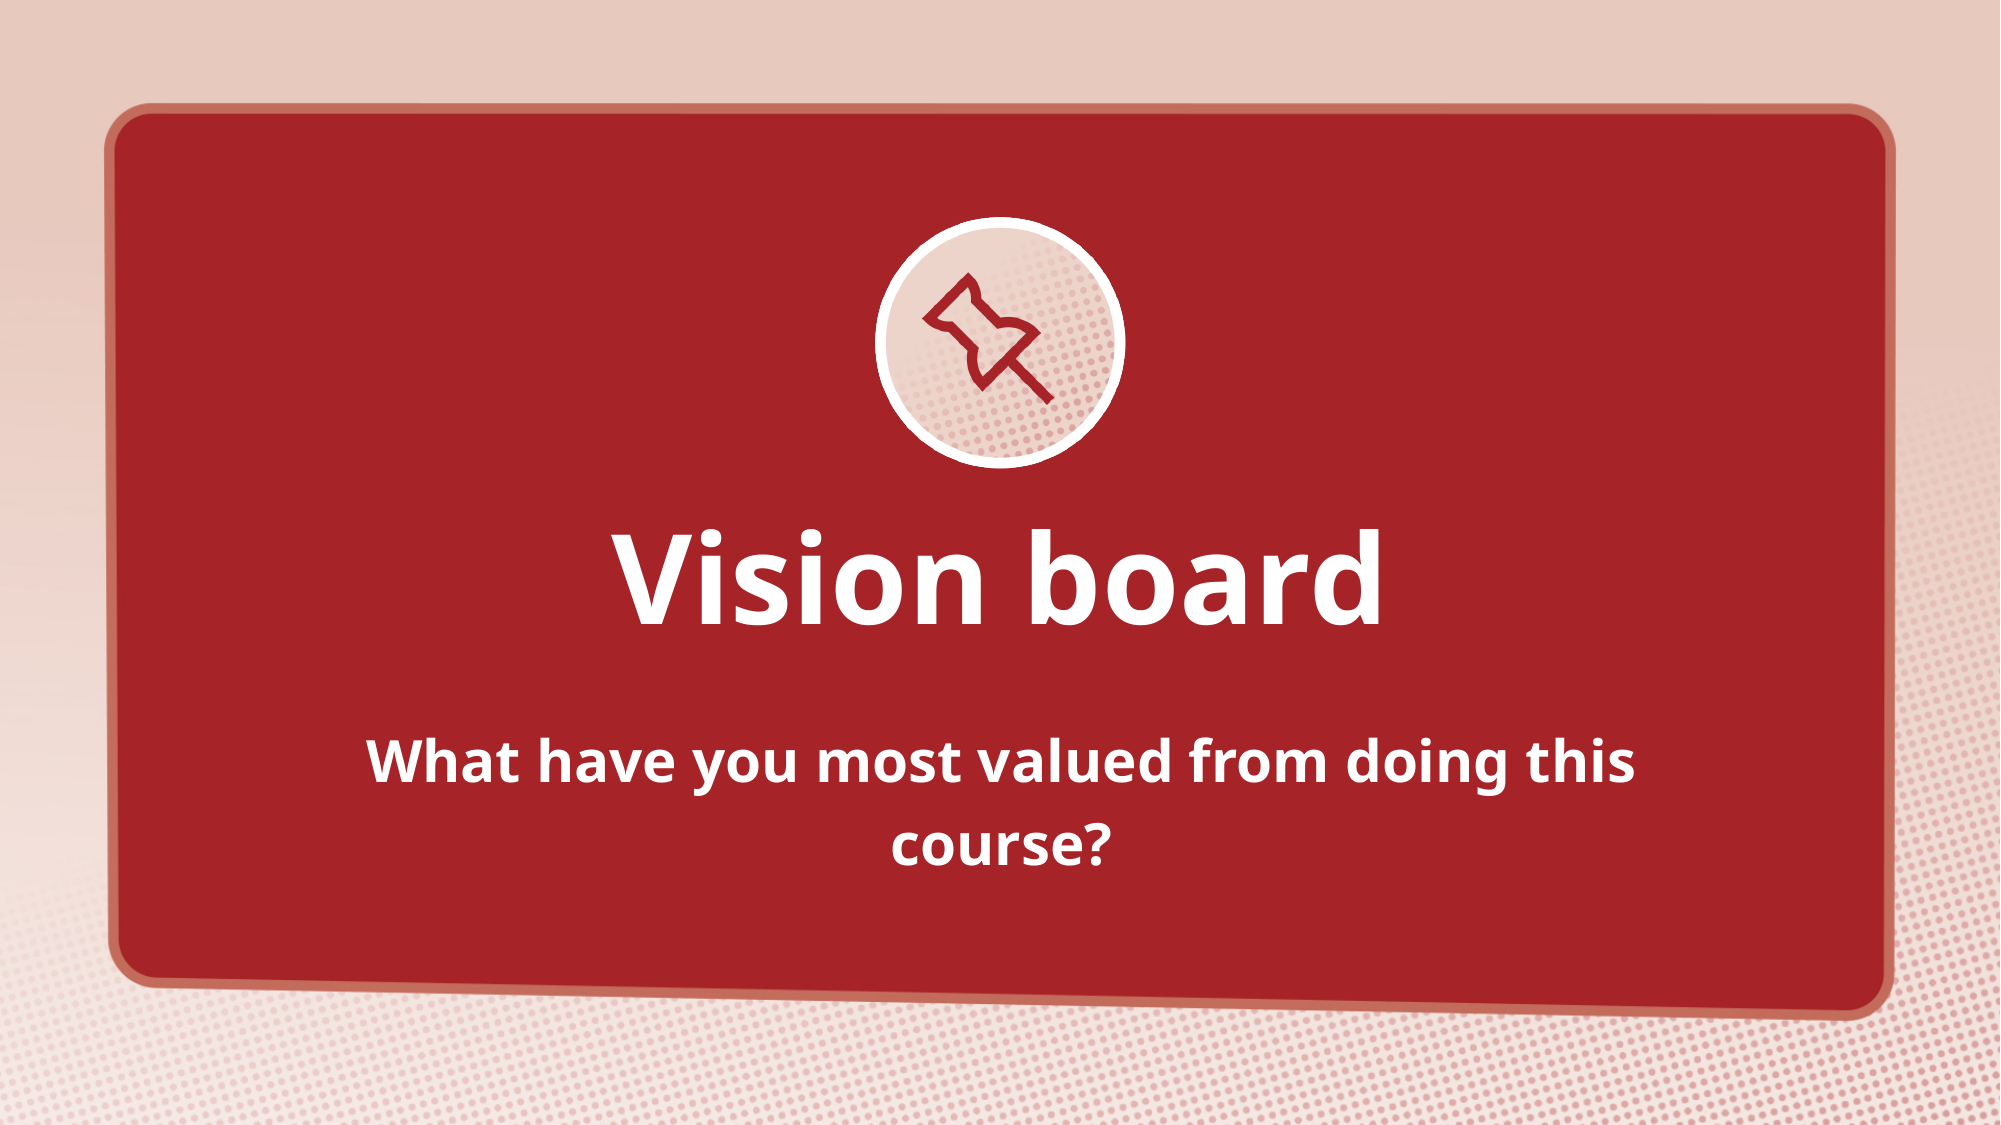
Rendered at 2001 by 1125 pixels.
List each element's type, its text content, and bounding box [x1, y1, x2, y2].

list What have you most valued from doing this course? [252, 696, 1751, 892]
picture [0, 0, 2000, 1125]
